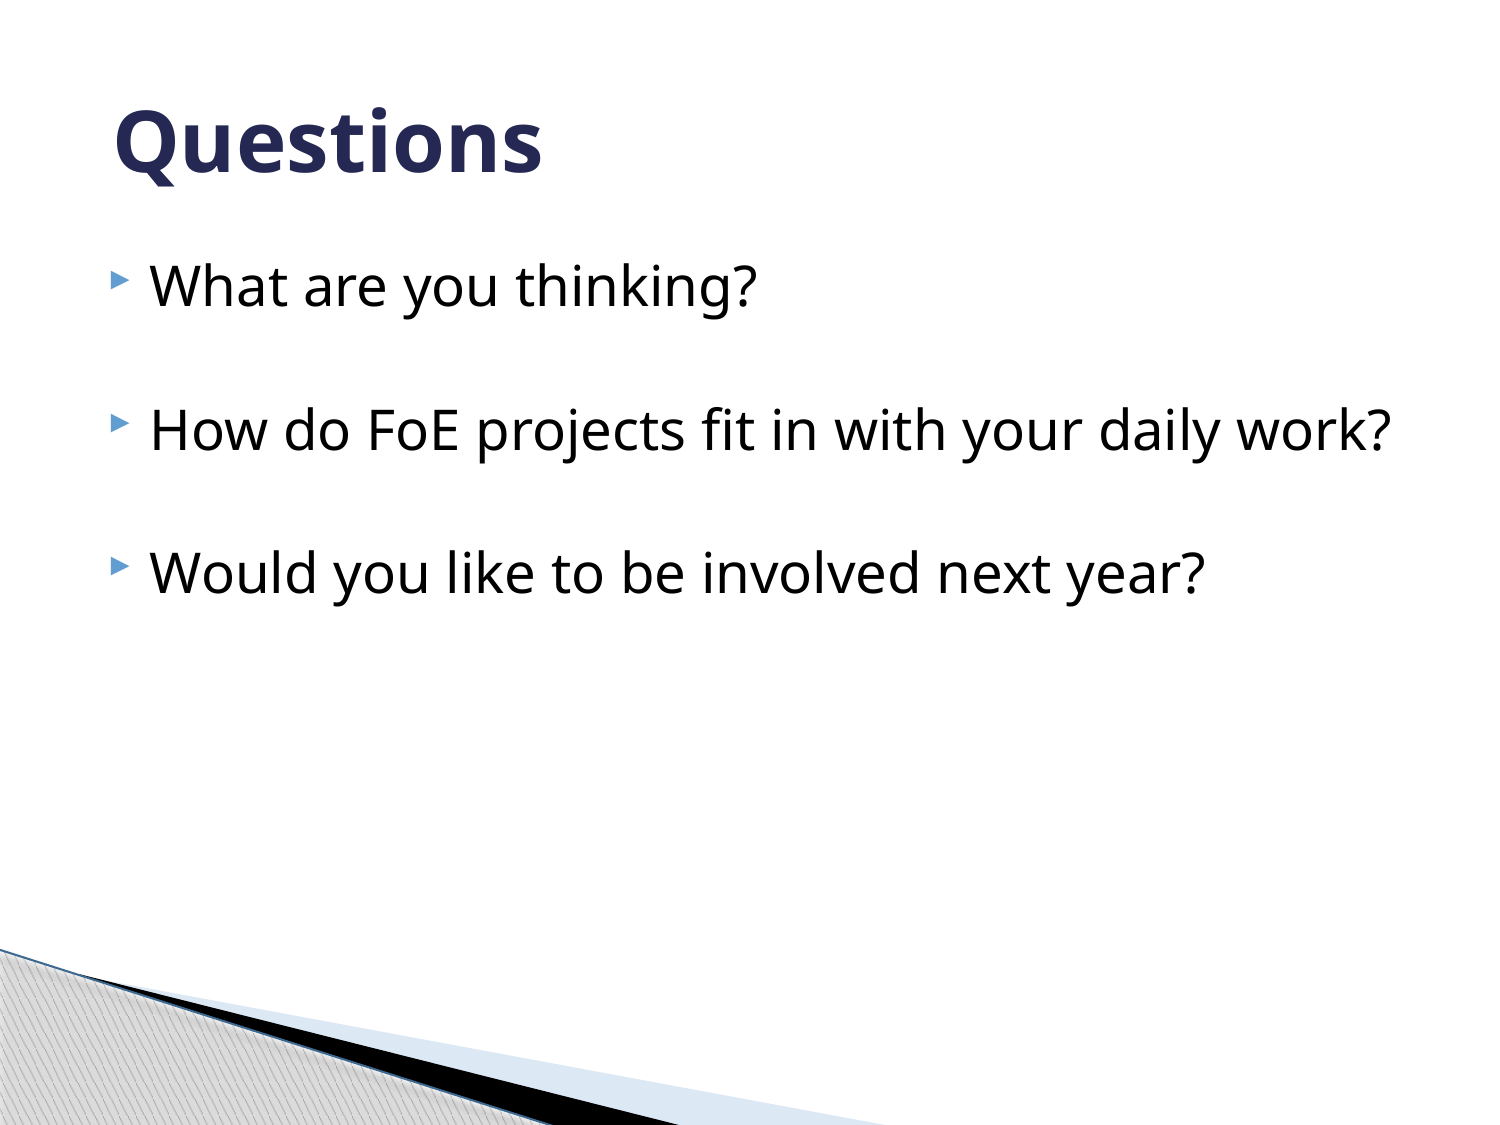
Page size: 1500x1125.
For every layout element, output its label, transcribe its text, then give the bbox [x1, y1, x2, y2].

list What are you thinking? How do FoE projects fit in with your daily work? Would you like to be involved next year? [75, 243, 1425, 986]
title Questions [75, 45, 1425, 233]
